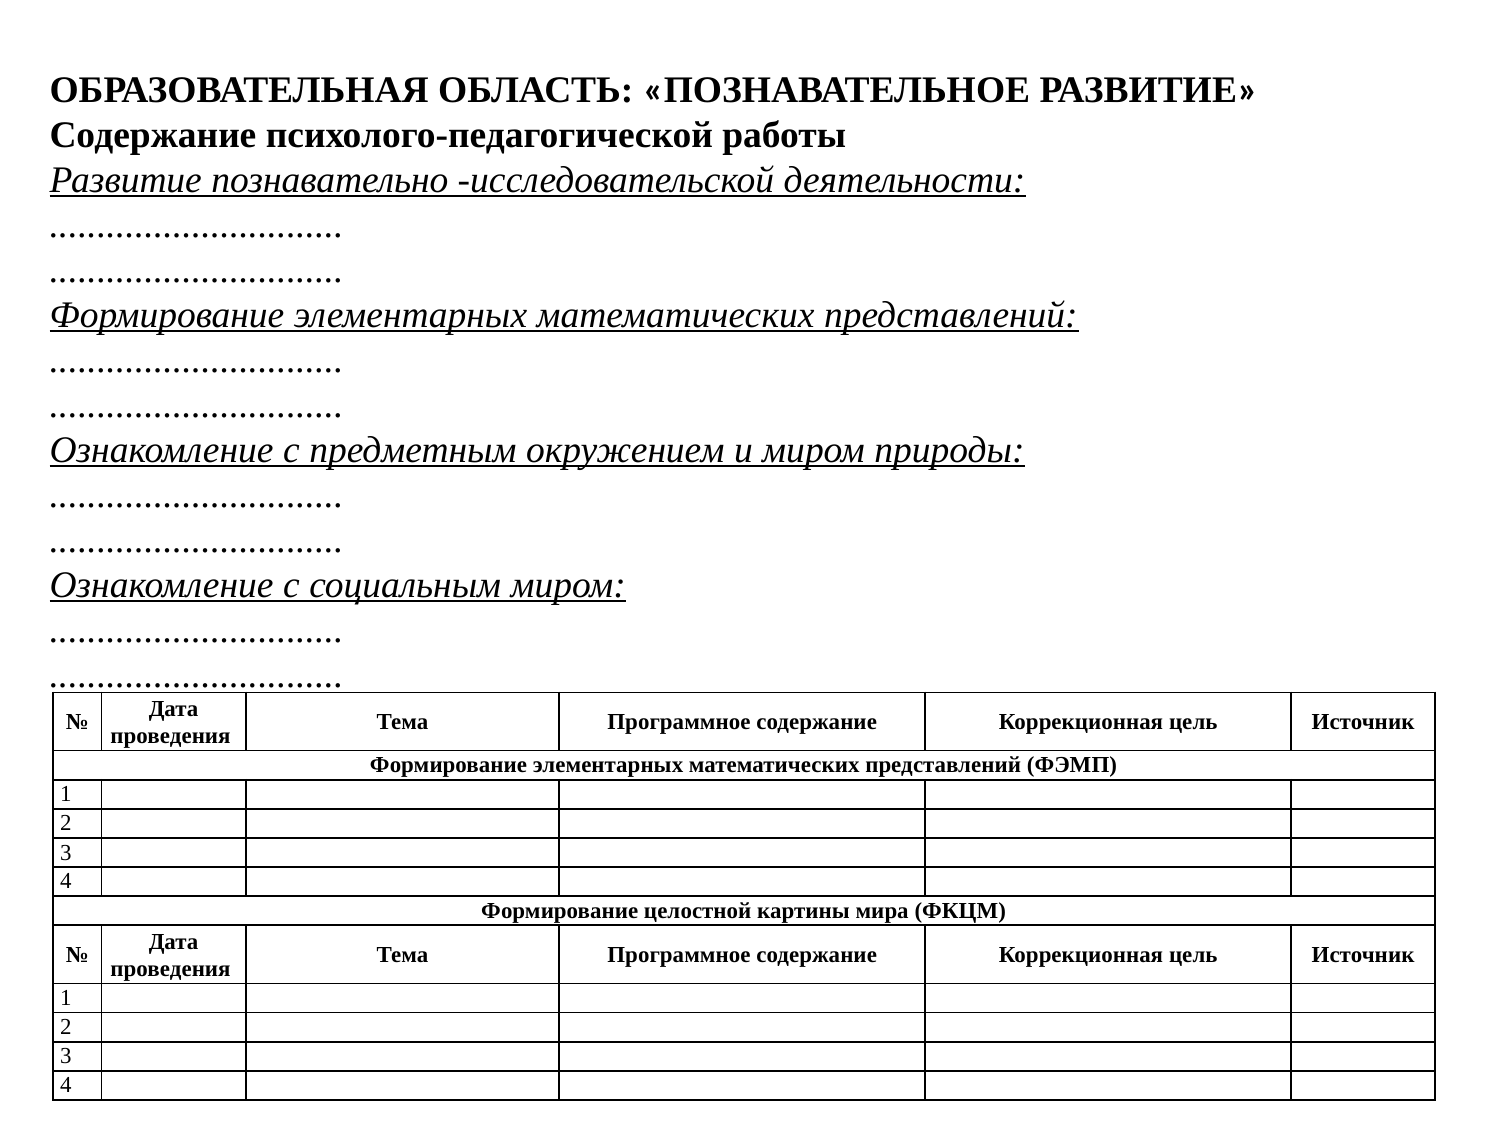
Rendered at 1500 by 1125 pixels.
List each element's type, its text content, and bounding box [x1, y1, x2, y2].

table_cell [560, 1072, 924, 1099]
table_cell Программное содержание [560, 926, 924, 983]
table_cell Формирование целостной картины мира (ФКЦМ) [54, 897, 1434, 924]
table_cell 4 [54, 868, 101, 895]
table_cell 2 [54, 1013, 101, 1041]
table_cell [560, 868, 924, 895]
table_cell 4 [54, 1072, 101, 1099]
table_header Коррекционная цель [926, 693, 1290, 750]
table_cell [1292, 1072, 1434, 1099]
table_cell [247, 781, 558, 808]
table_cell [1292, 1013, 1434, 1041]
table_cell Коррекционная цель [926, 926, 1290, 983]
table_cell [102, 868, 245, 895]
table_cell [1292, 1043, 1434, 1070]
table_header Тема [247, 693, 558, 750]
table_cell [926, 810, 1290, 837]
table_cell 3 [54, 839, 101, 866]
table_cell [247, 839, 558, 866]
table_cell [1292, 810, 1434, 837]
table_cell 3 [54, 1043, 101, 1070]
table_cell [247, 984, 558, 1012]
table_cell [560, 839, 924, 866]
table_cell [247, 810, 558, 837]
table_cell [102, 1072, 245, 1099]
table_cell 1 [54, 781, 101, 808]
table_cell [247, 1013, 558, 1041]
table_header Программное содержание [560, 693, 924, 750]
table_cell [247, 1072, 558, 1099]
table_cell [926, 984, 1290, 1012]
table_cell [926, 781, 1290, 808]
table_header Источник [1292, 693, 1434, 750]
table_cell Дата проведения [102, 926, 245, 983]
text_box ОБРАЗОВАТЕЛЬНАЯ ОБЛАСТЬ: «ПОЗНАВАТЕЛЬНОЕ РАЗВИТИЕ» Содержание психолого-педагогической работы Развитие познавательно -исследовательской деятельности: ............................... ............................... Формирование элементарных математических представлений: ............................... ............................... Ознакомление с предметным окружением и миром природы: ............................... ............................... Ознакомление с социальным миром: ............................... ............................... [34, 57, 1273, 703]
table_cell [247, 868, 558, 895]
table_cell 2 [54, 810, 101, 837]
table_header Дата проведения [102, 693, 245, 750]
table_cell [247, 1043, 558, 1070]
table_cell [560, 1043, 924, 1070]
table_cell [102, 984, 245, 1012]
table_header № [54, 693, 101, 750]
table_cell Источник [1292, 926, 1434, 983]
table_cell [102, 1013, 245, 1041]
table_cell [102, 781, 245, 808]
table_cell [102, 1043, 245, 1070]
table_cell № [54, 926, 101, 983]
table_cell [926, 1072, 1290, 1099]
table_cell [926, 1013, 1290, 1041]
table_cell [560, 781, 924, 808]
table_cell [926, 1043, 1290, 1070]
table_cell [560, 810, 924, 837]
table_cell [1292, 839, 1434, 866]
table_cell [102, 810, 245, 837]
table_cell [560, 984, 924, 1012]
table_cell 1 [54, 984, 101, 1012]
table_cell [926, 868, 1290, 895]
table_cell Формирование элементарных математических представлений (ФЭМП) [54, 751, 1434, 779]
table_cell [1292, 781, 1434, 808]
table_cell [1292, 868, 1434, 895]
table_cell [926, 839, 1290, 866]
table_cell [102, 839, 245, 866]
table_cell [560, 1013, 924, 1041]
table_cell Тема [247, 926, 558, 983]
table_cell [1292, 984, 1434, 1012]
